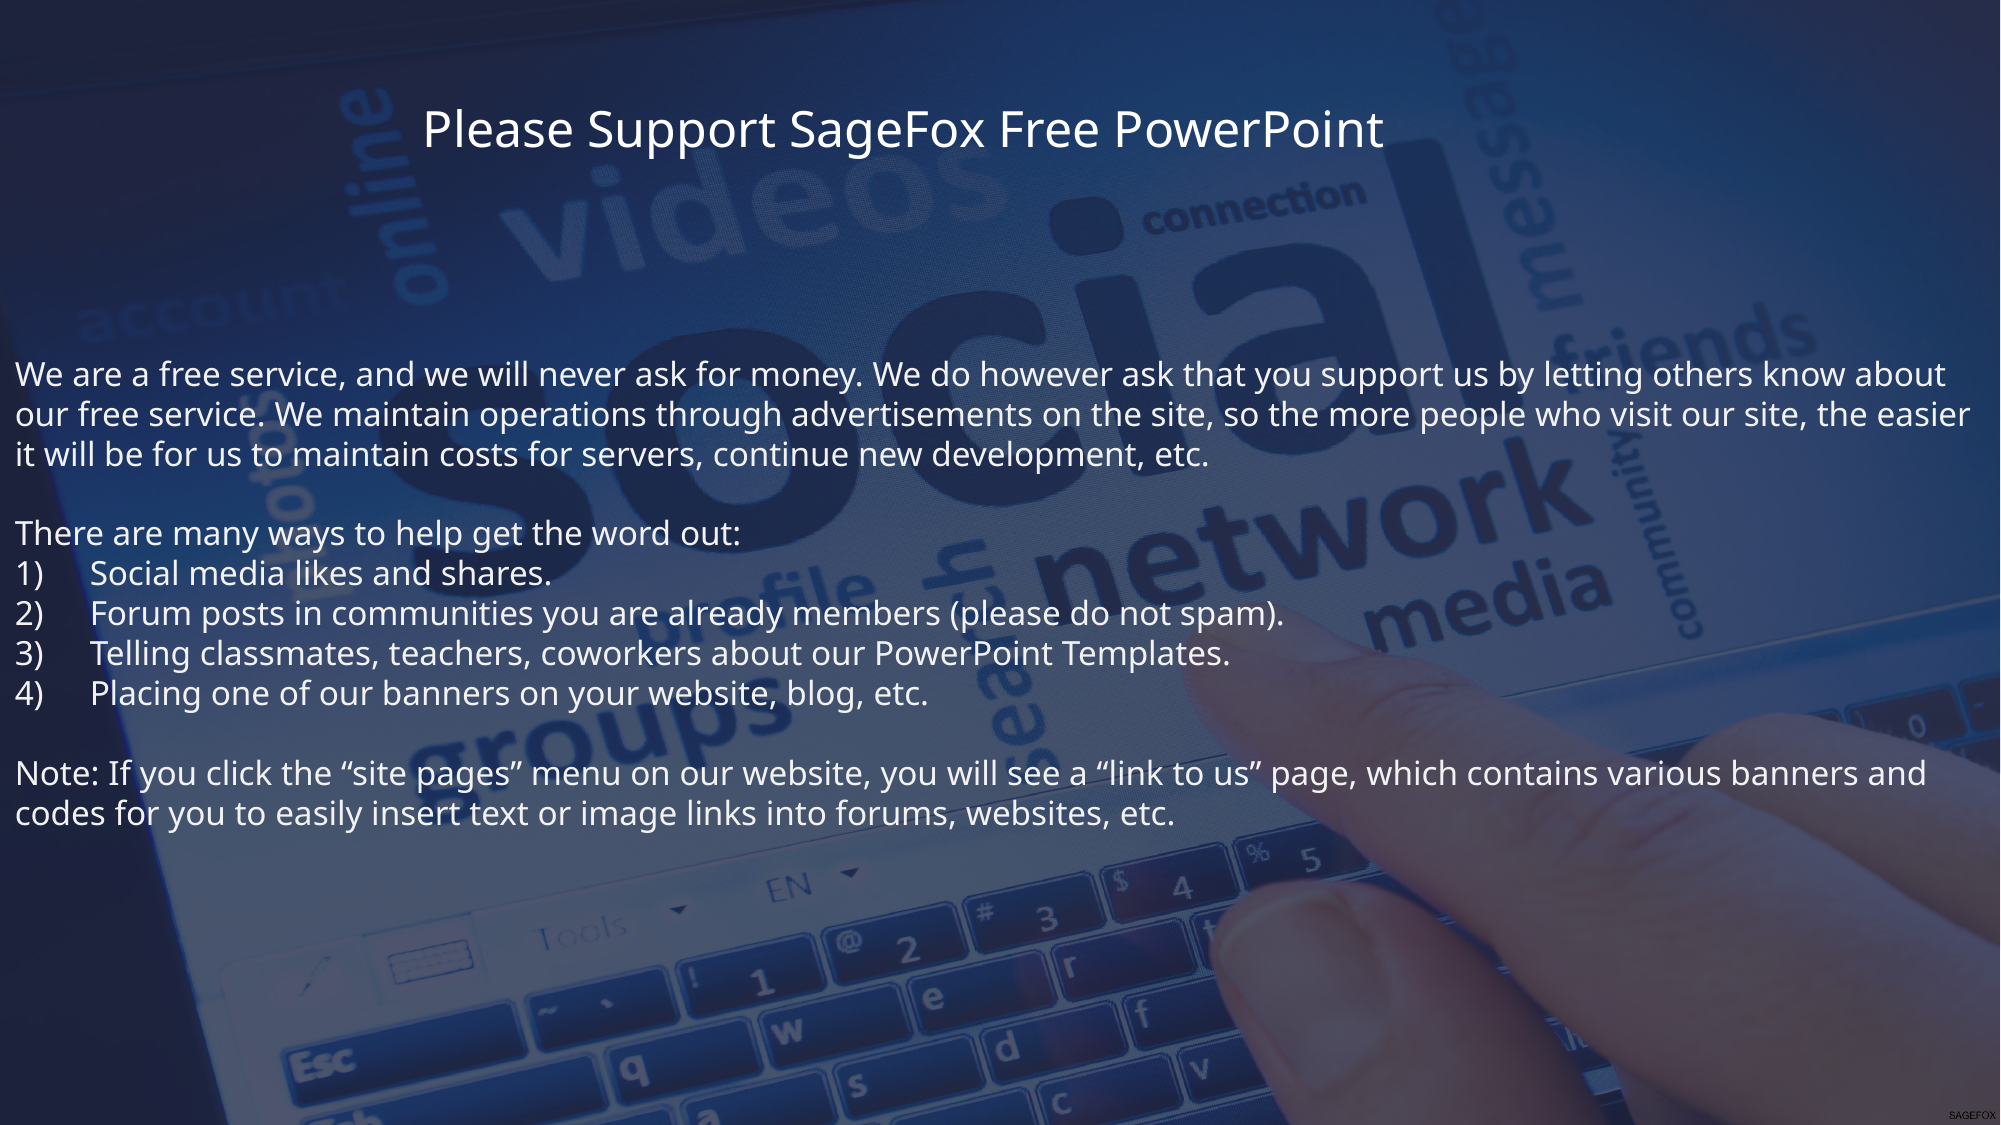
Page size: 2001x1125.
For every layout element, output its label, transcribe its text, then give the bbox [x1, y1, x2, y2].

title Please Support SageFox Free PowerPoint [363, 72, 1444, 190]
text_box We are a free service, and we will never ask for money. We do however ask that you support us by letting others know about our free service. We maintain operations through advertisements on the site, so the more people who visit our site, the easier it will be for us to maintain costs for servers, continue new development, etc. There are many ways to help get the word out: Social media likes and shares. Forum posts in communities you are already members (please do not spam). Telling classmates, teachers, coworkers about our PowerPoint Templates. Placing one of our banners on your website, blog, etc. Note: If you click the “site pages” menu on our website, you will see a “link to us” page, which contains various banners and codes for you to easily insert text or image links into forums, websites, etc. [0, 0, 2000, 1125]
